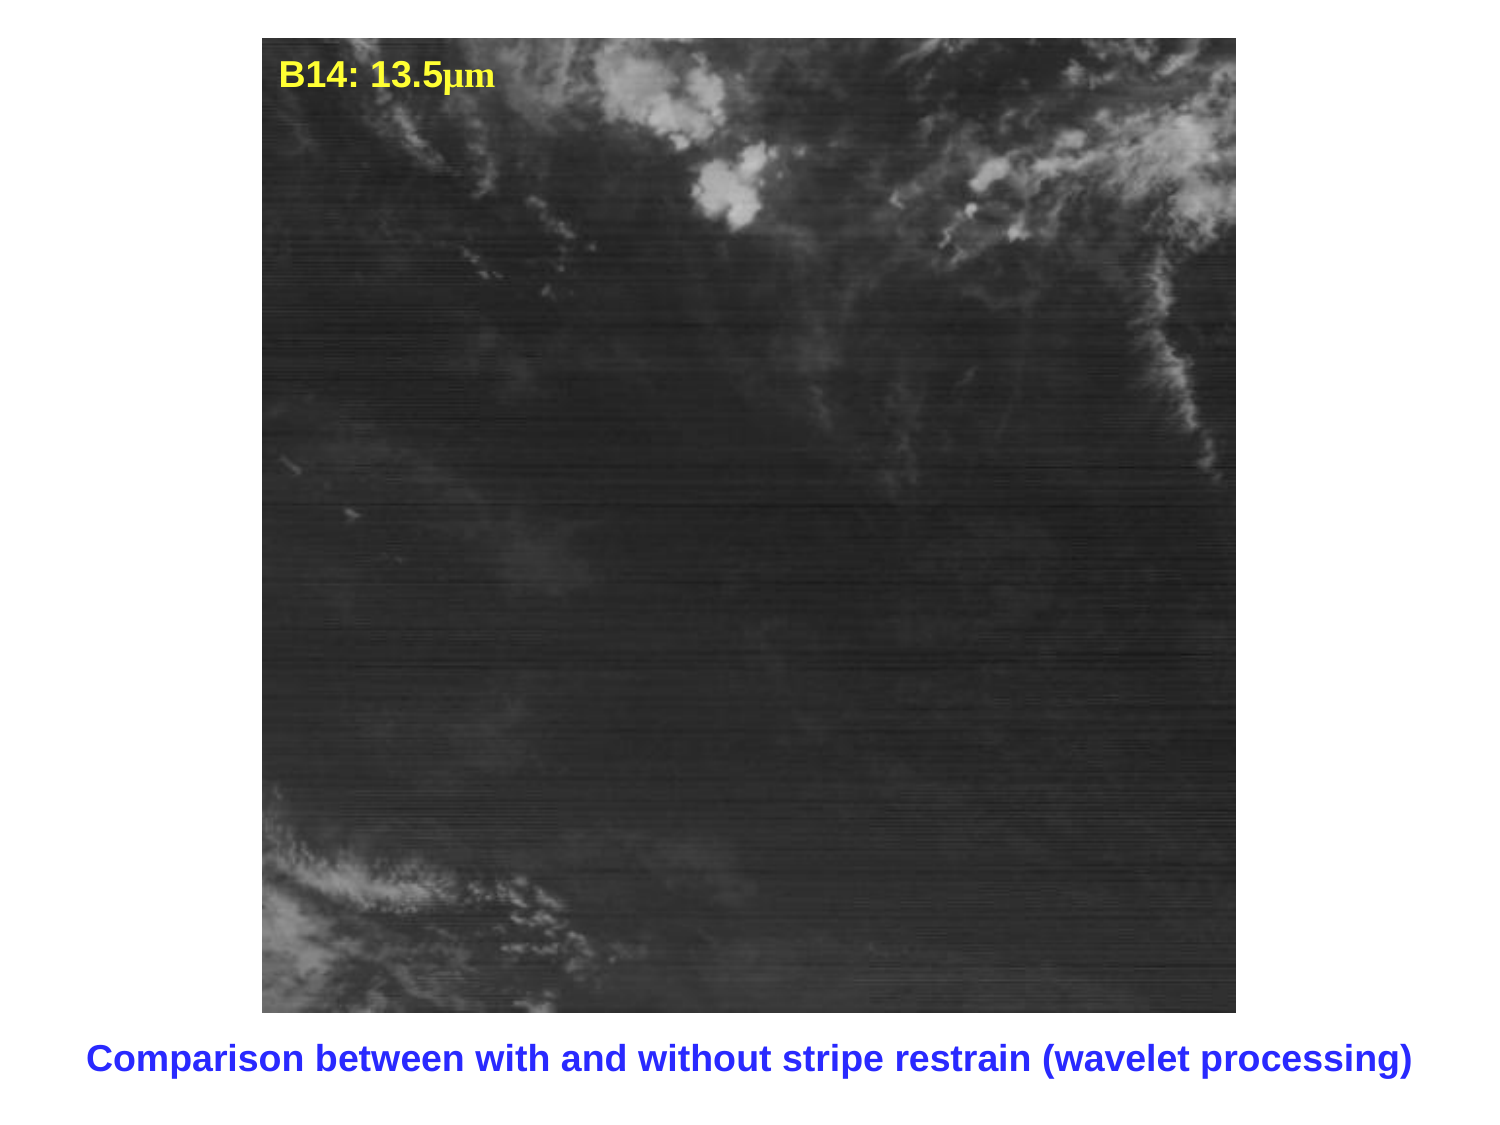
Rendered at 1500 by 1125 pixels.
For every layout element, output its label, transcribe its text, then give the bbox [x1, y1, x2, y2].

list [262, 38, 1237, 1013]
text_box Comparison between with and without stripe restrain (wavelet processing) [0, 1026, 1500, 1087]
